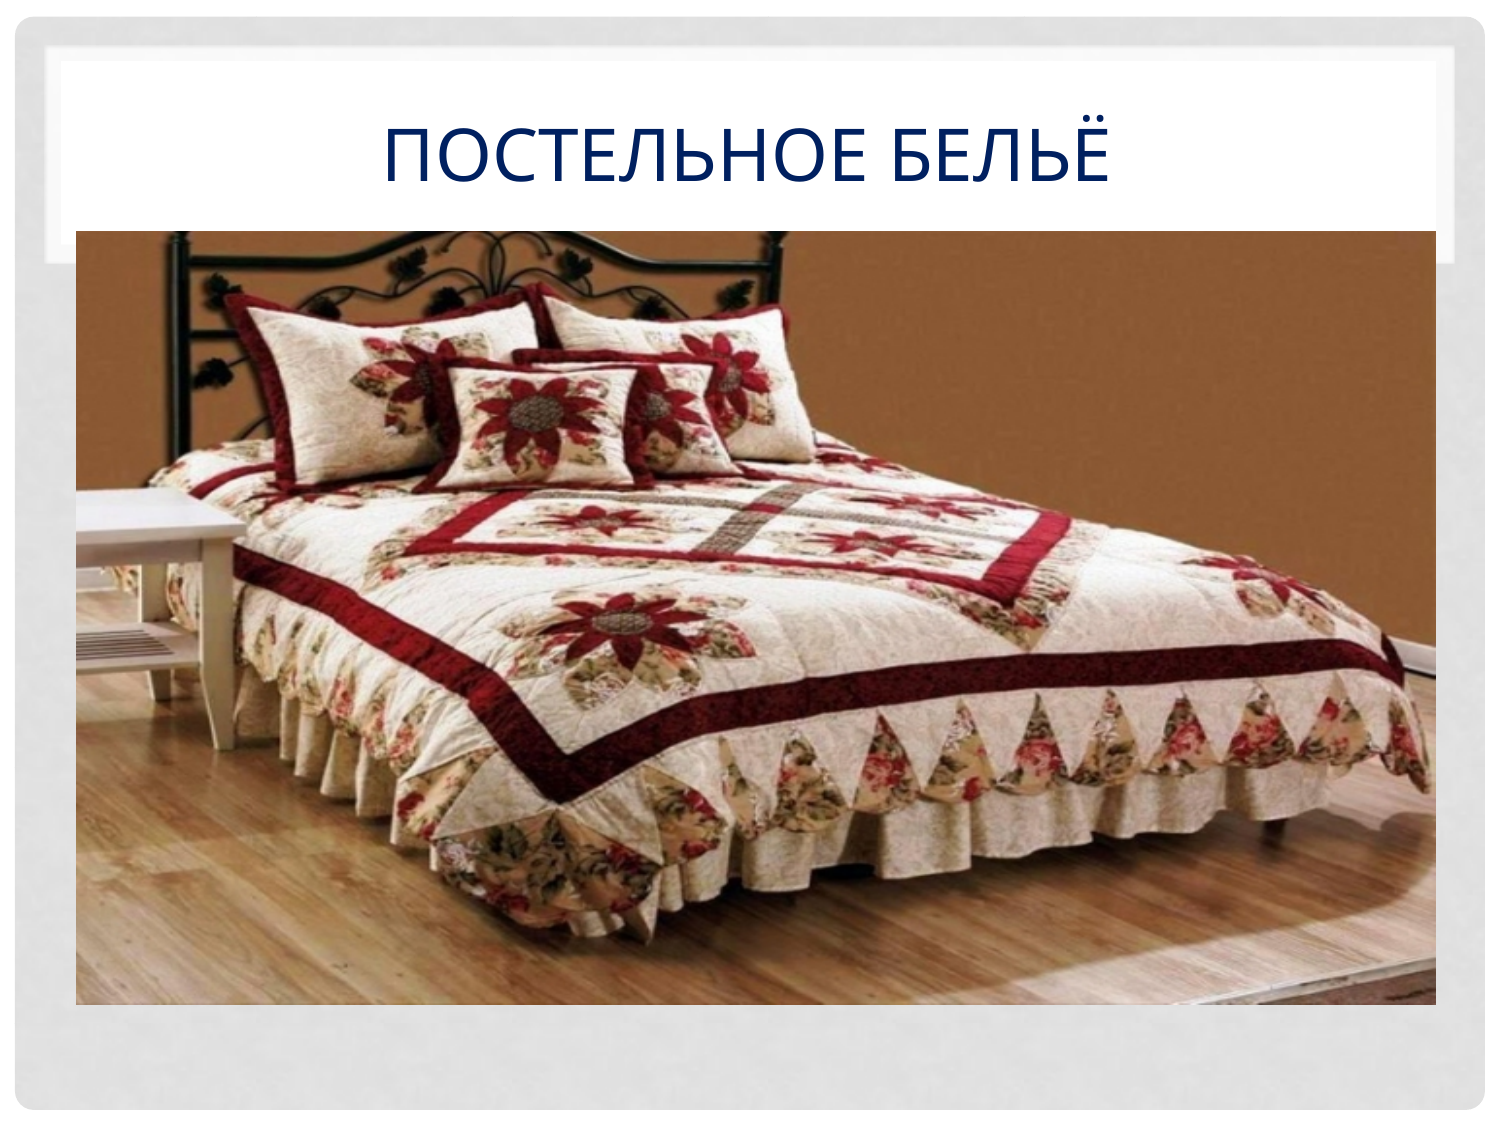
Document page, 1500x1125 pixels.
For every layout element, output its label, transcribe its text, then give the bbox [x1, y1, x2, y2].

title ПОСТЕЛЬНОЕ БЕЛЬЁ [69, 66, 1425, 238]
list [76, 231, 1436, 1006]
